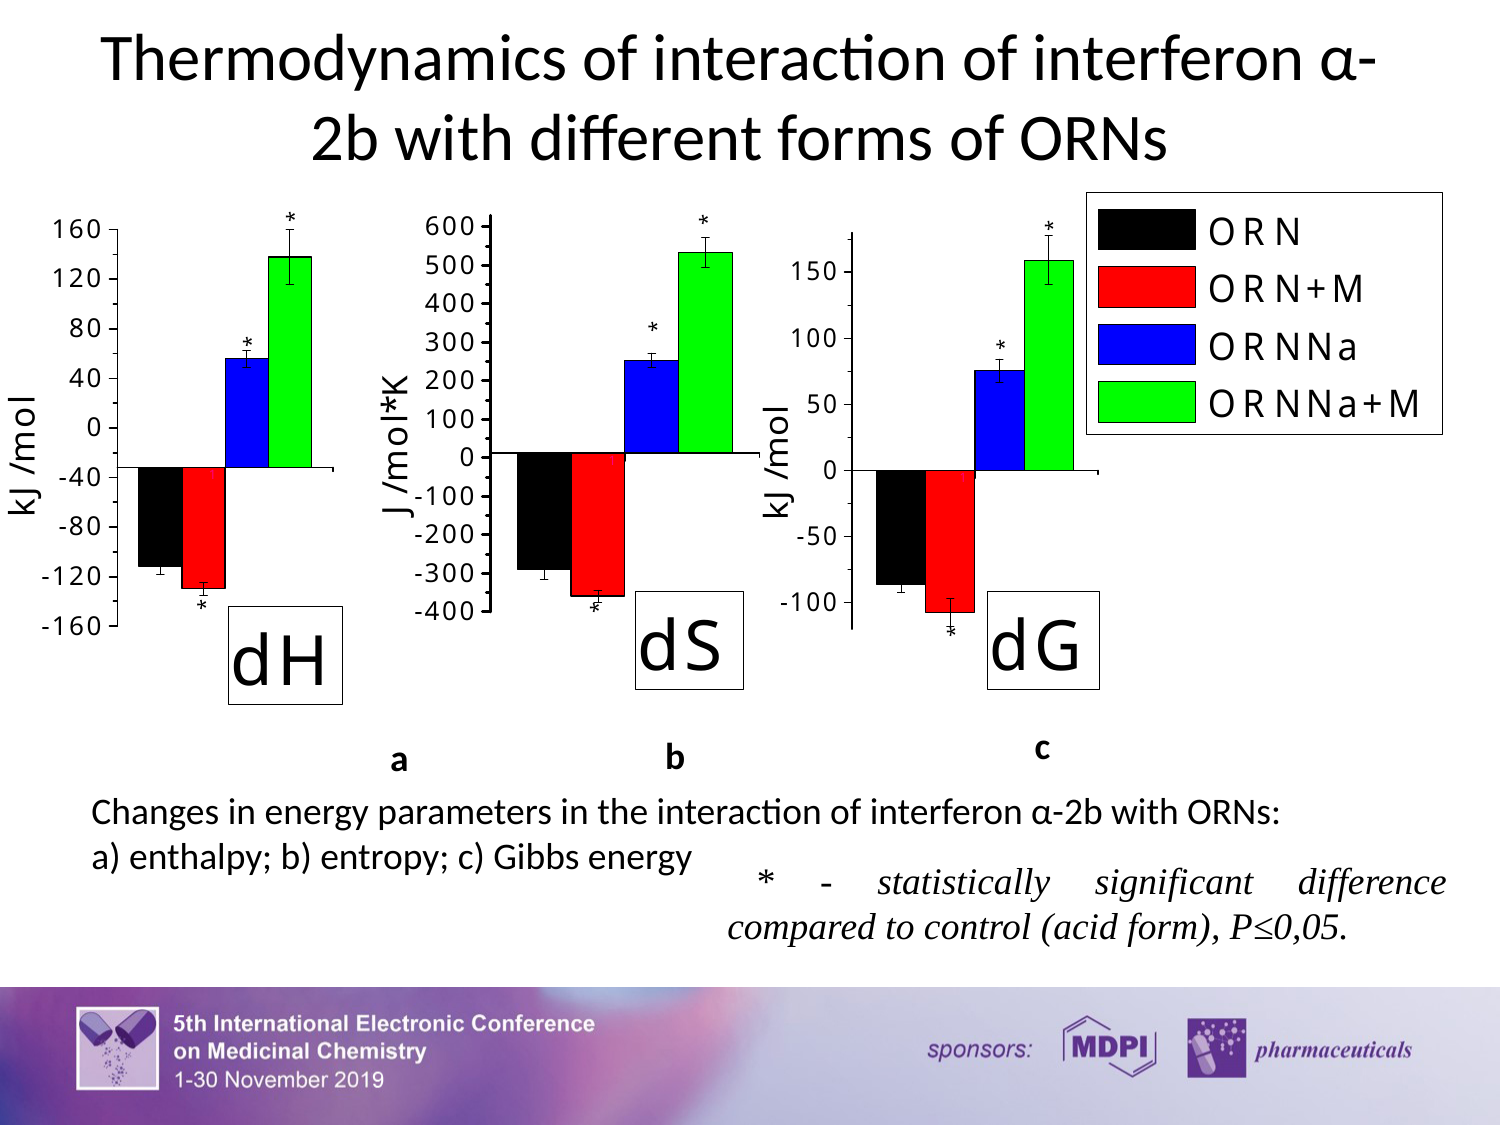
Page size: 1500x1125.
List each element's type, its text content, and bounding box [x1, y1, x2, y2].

picture [0, 987, 1500, 1125]
text_box c [1019, 726, 1066, 775]
title Thermodynamics of interaction of interferon α-2b with different forms of ORNs [64, 0, 1415, 162]
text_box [761, 163, 1500, 717]
text_box * - statistically significant difference compared to control (acid form), Р≤0,05. [712, 849, 1463, 955]
text_box b [650, 726, 701, 779]
text_box Changes in energy parameters in the interaction of interferon α-2b with ORNs: a) enthalpy; b) entropy; c) Gibbs energy [76, 779, 1366, 885]
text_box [362, 140, 1147, 693]
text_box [0, 163, 756, 717]
text_box a [375, 726, 424, 779]
